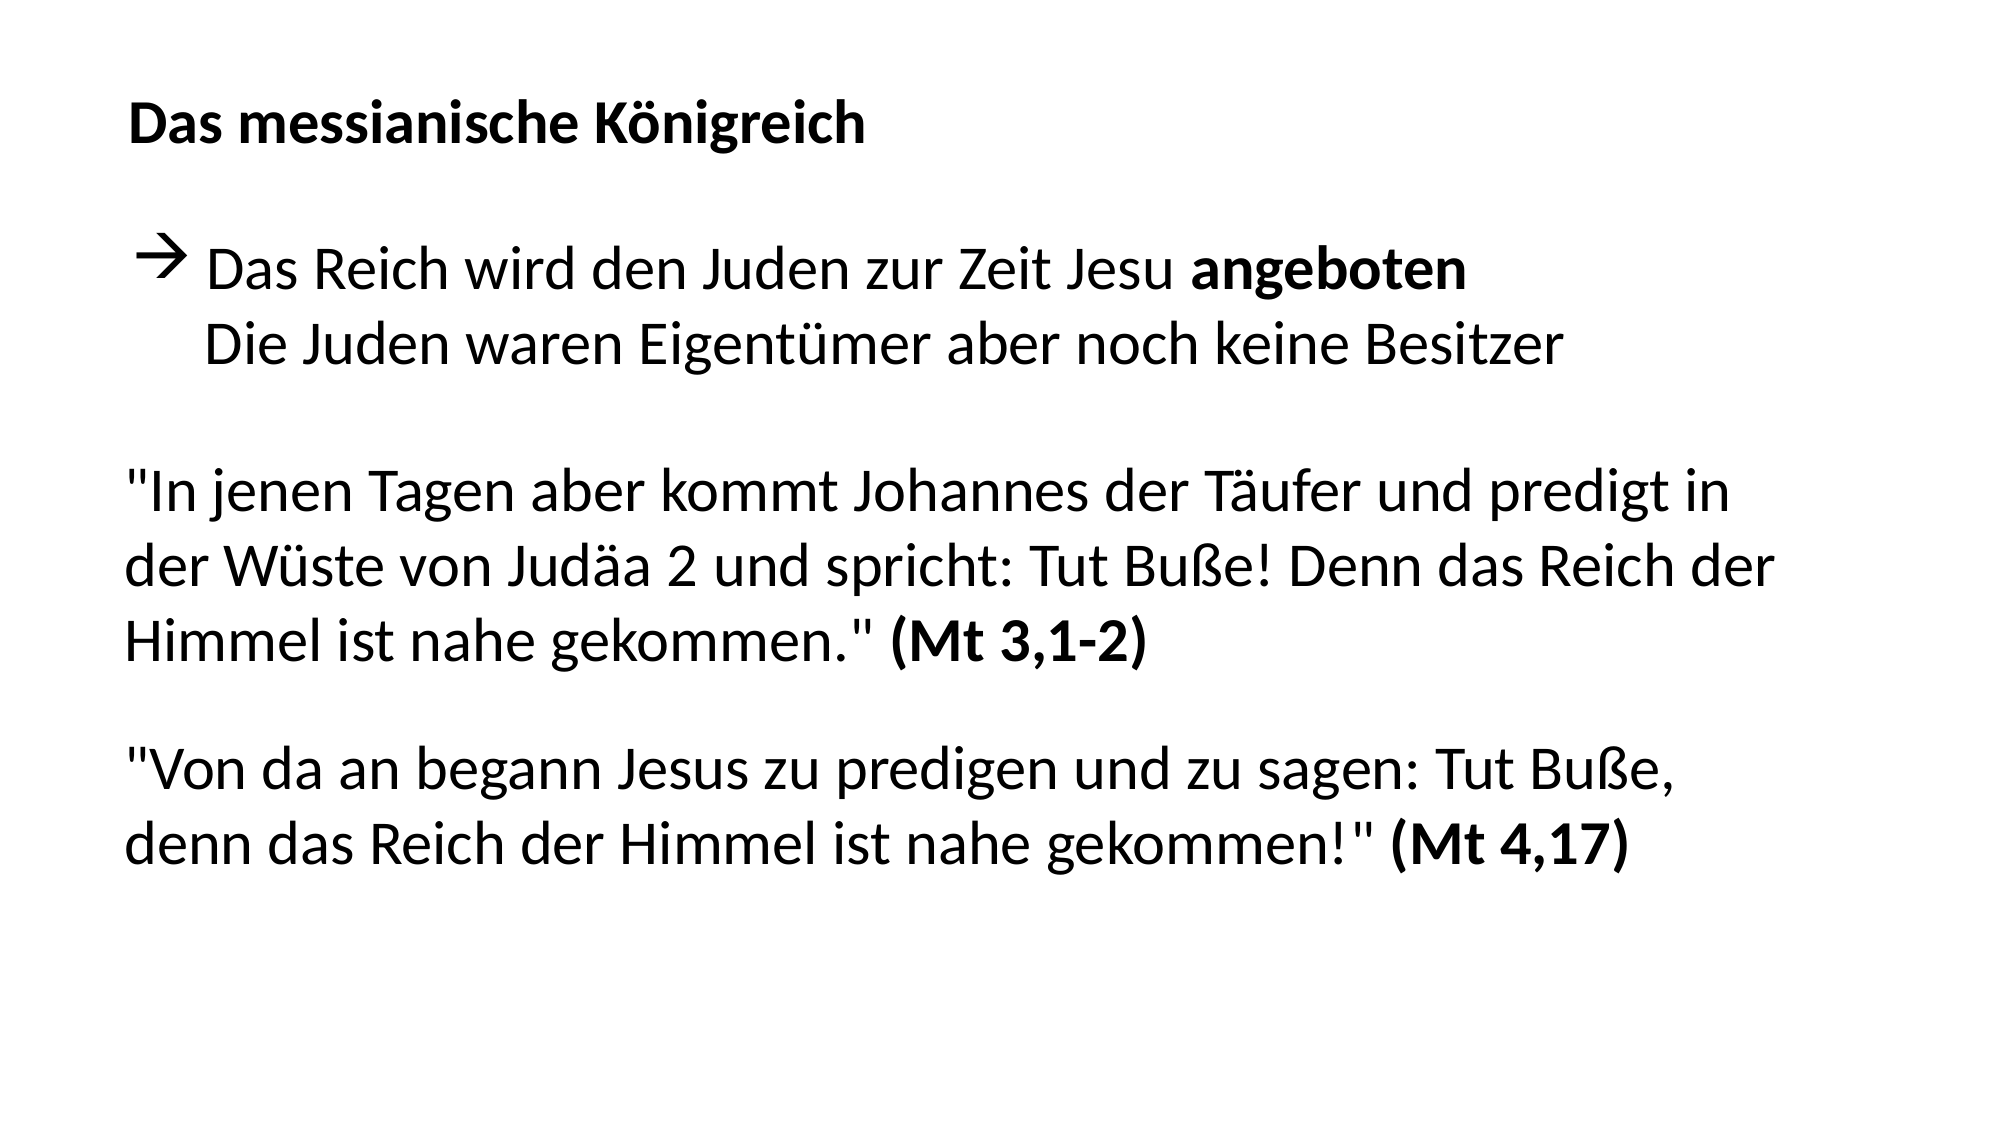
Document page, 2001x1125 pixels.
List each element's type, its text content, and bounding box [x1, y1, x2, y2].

text_box Das Reich wird den Juden zur Zeit Jesu angeboten Die Juden waren Eigentümer aber noch keine Besitzer [116, 219, 1582, 384]
text_box "Von da an begann Jesus zu predigen und zu sagen: Tut Buße, denn das Reich der Himmel ist nahe gekommen!" (Mt 4,17) [109, 719, 1800, 885]
text_box "In jenen Tagen aber kommt Johannes der Täufer und predigt in der Wüste von Judäa 2 und spricht: Tut Buße! Denn das Reich der Himmel ist nahe gekommen." (Mt 3,1-2) [109, 441, 1800, 681]
text_box Das messianische Königreich [113, 73, 884, 163]
